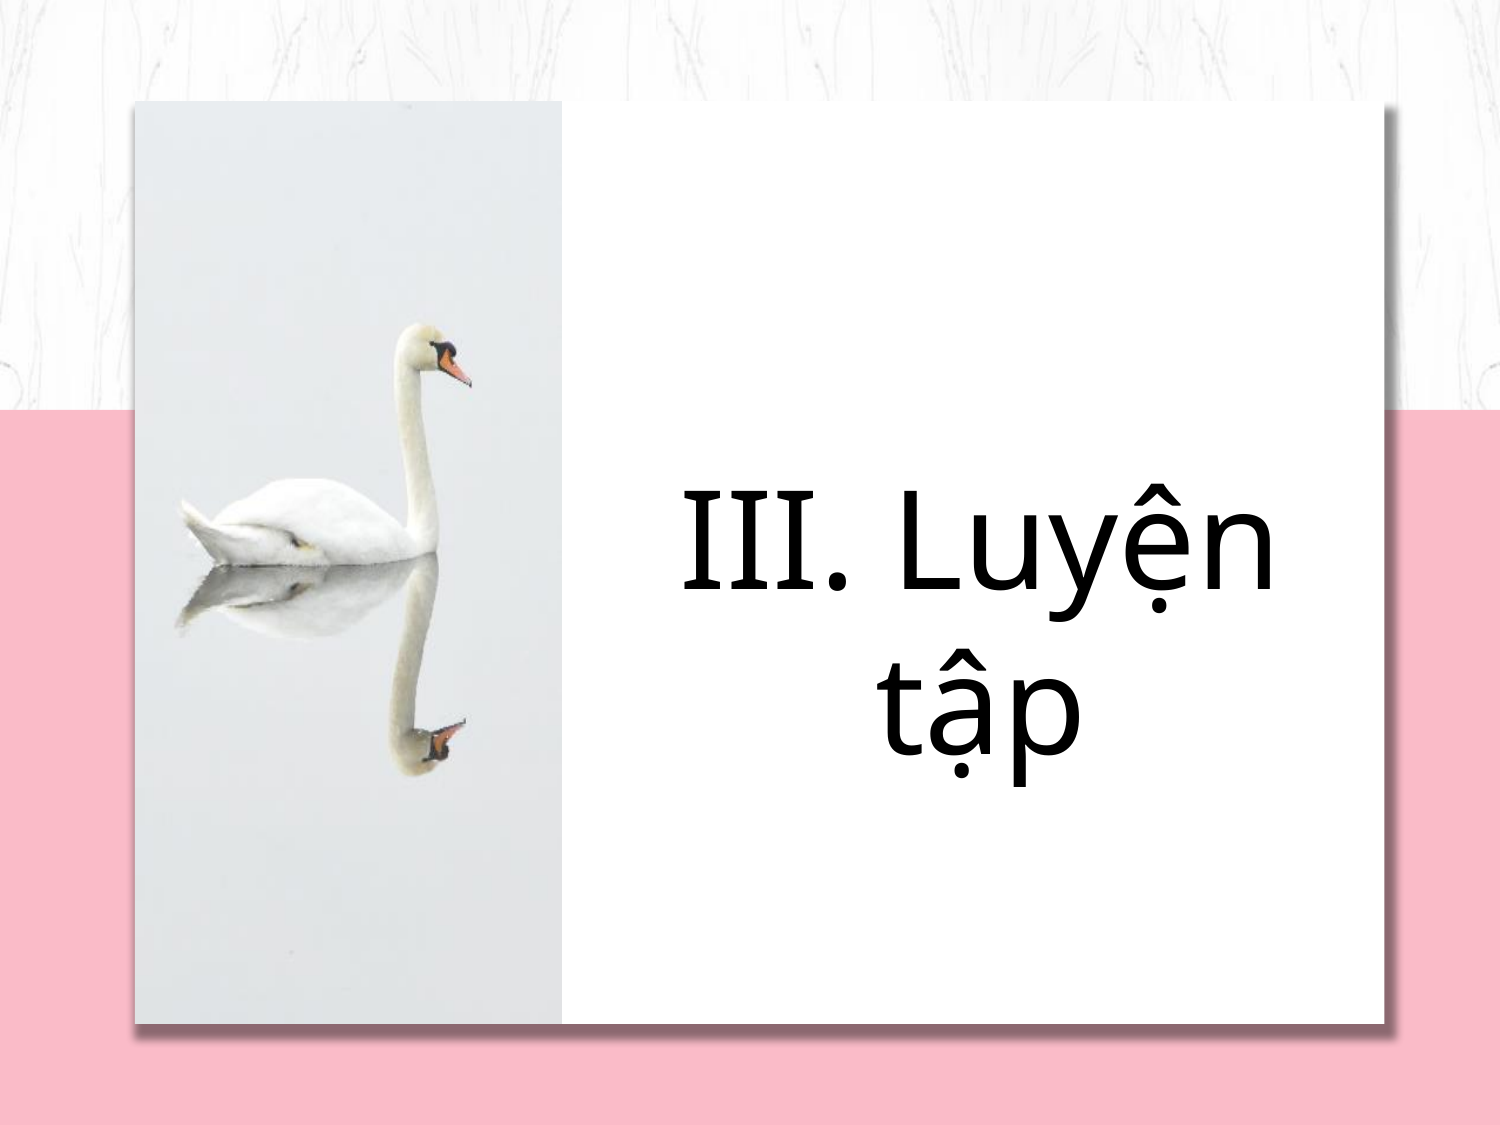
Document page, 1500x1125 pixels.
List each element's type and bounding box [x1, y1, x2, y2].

picture [134, 100, 562, 1025]
text_box [0, 0, 1500, 1125]
